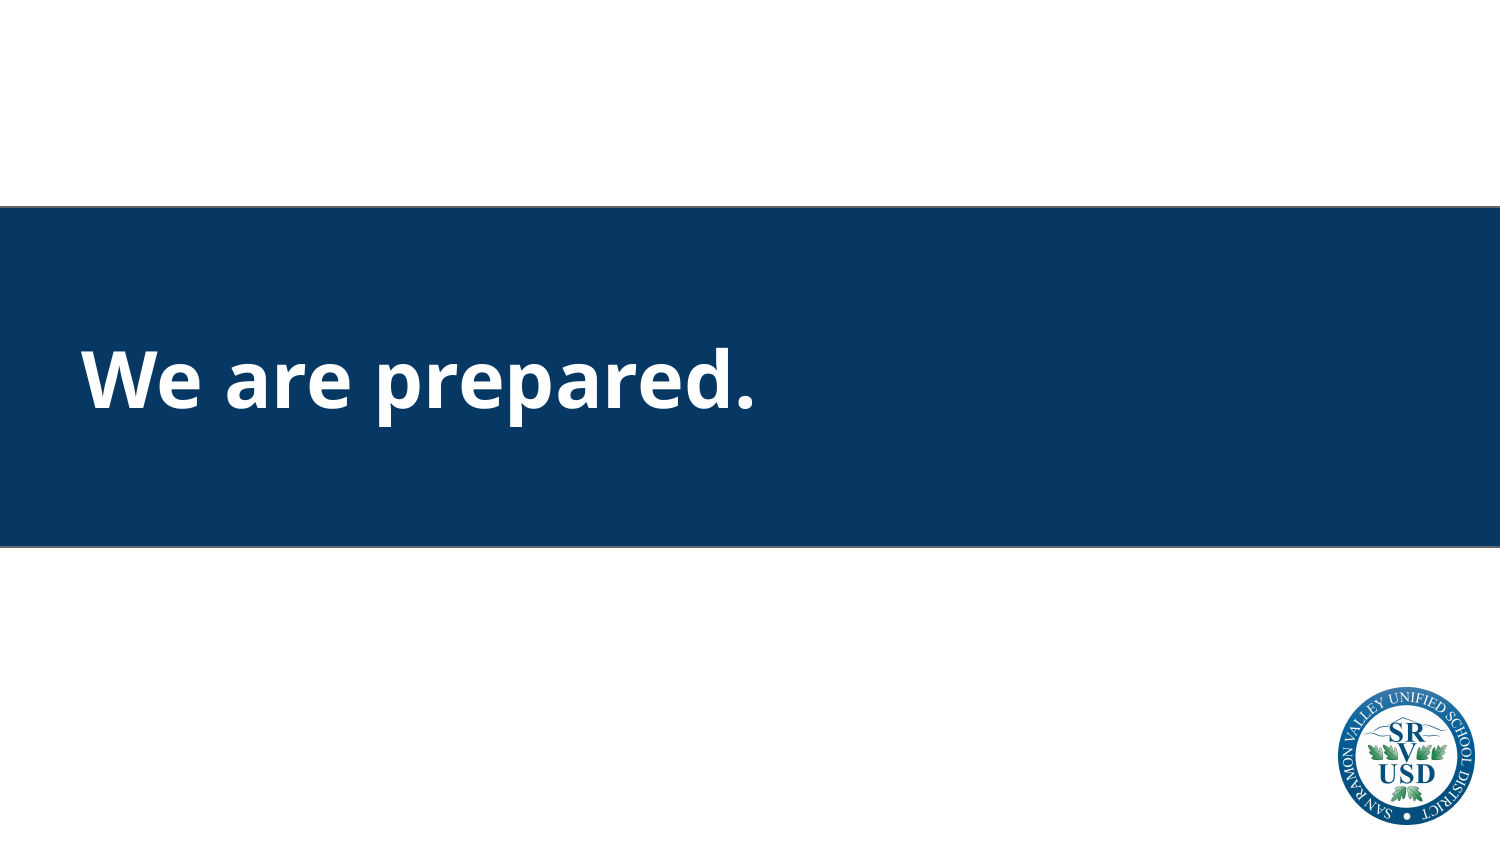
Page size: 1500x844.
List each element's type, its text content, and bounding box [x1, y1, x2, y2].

text_box [0, 207, 1500, 547]
text_box We are prepared. [66, 314, 1438, 440]
picture [1337, 687, 1475, 825]
